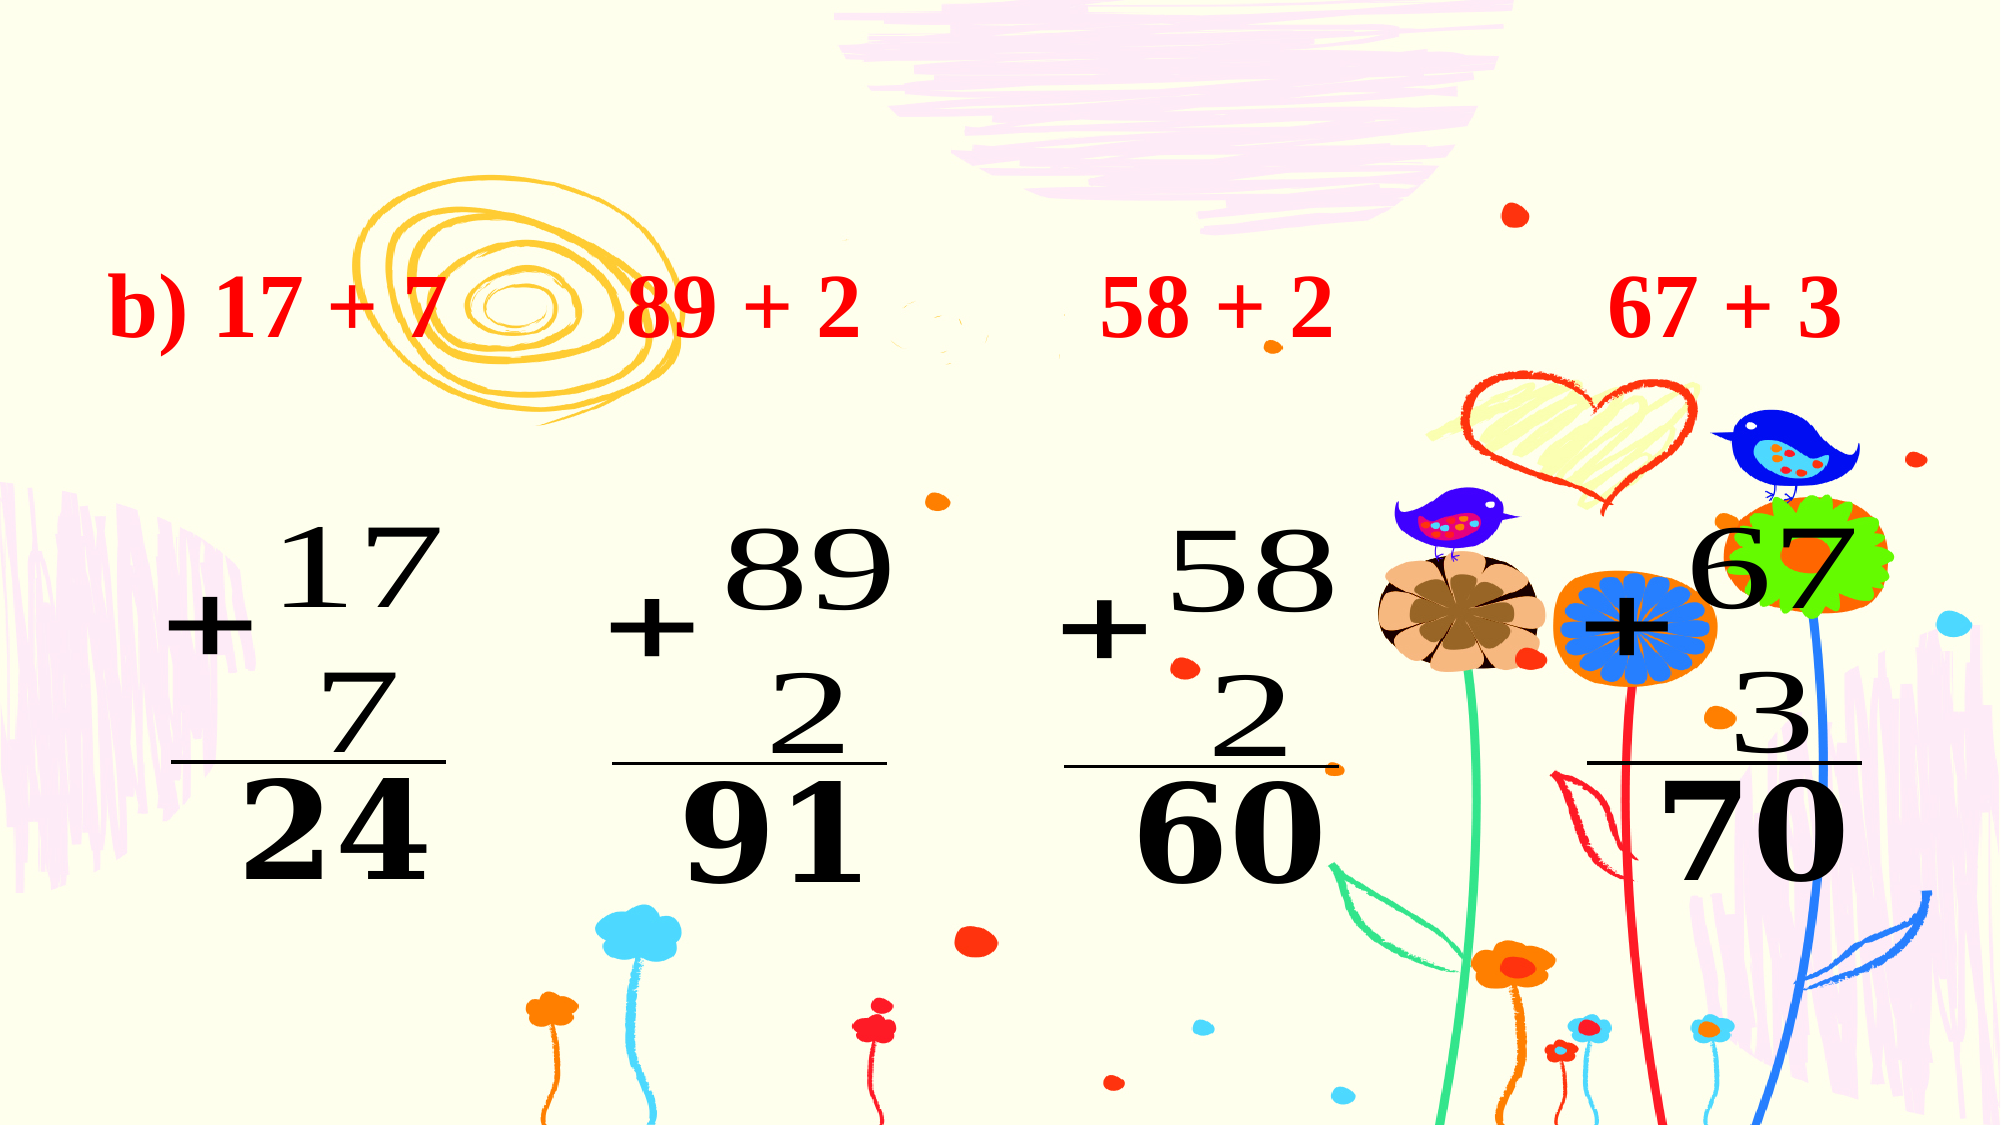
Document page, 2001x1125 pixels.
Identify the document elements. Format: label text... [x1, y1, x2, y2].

text_box b) 17 + 7 89 + 2 58 + 2 67 + 3 [93, 238, 1970, 363]
picture [0, 0, 2001, 1125]
